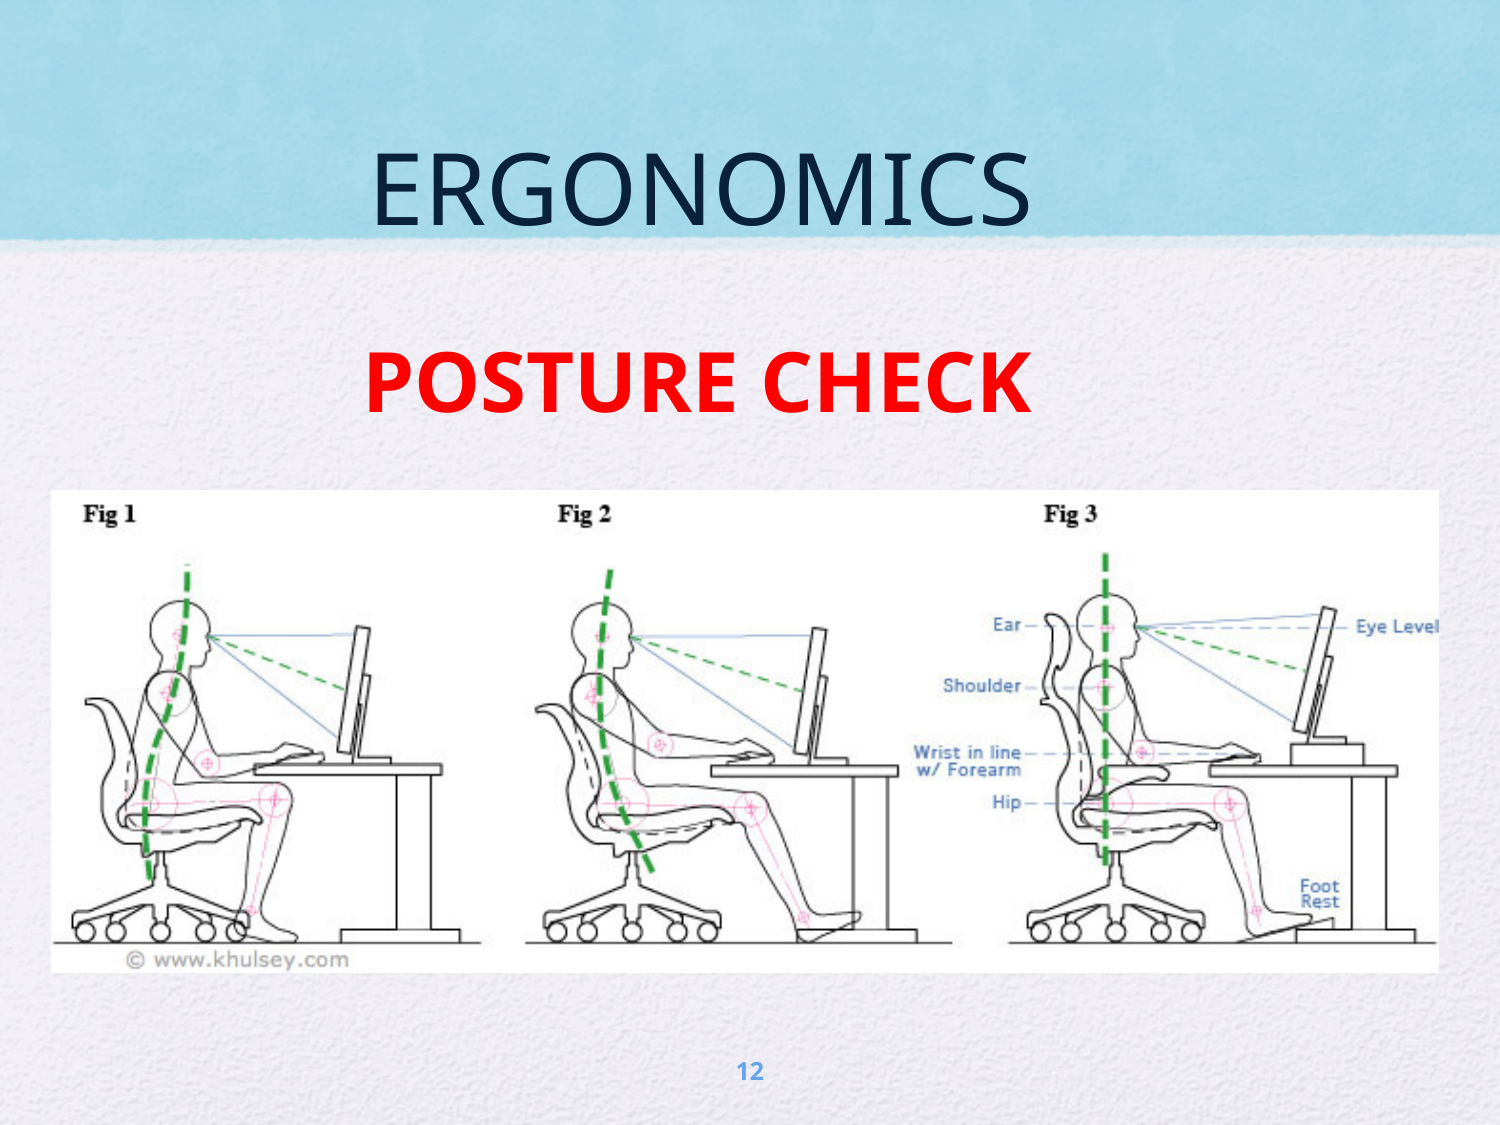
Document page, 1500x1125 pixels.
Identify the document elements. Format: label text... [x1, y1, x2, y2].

picture [0, 225, 1500, 1125]
text_box POSTURE CHECK [334, 322, 1060, 437]
slide_number 12 [699, 1042, 800, 1103]
title ERGONOMICS [81, 102, 1322, 263]
